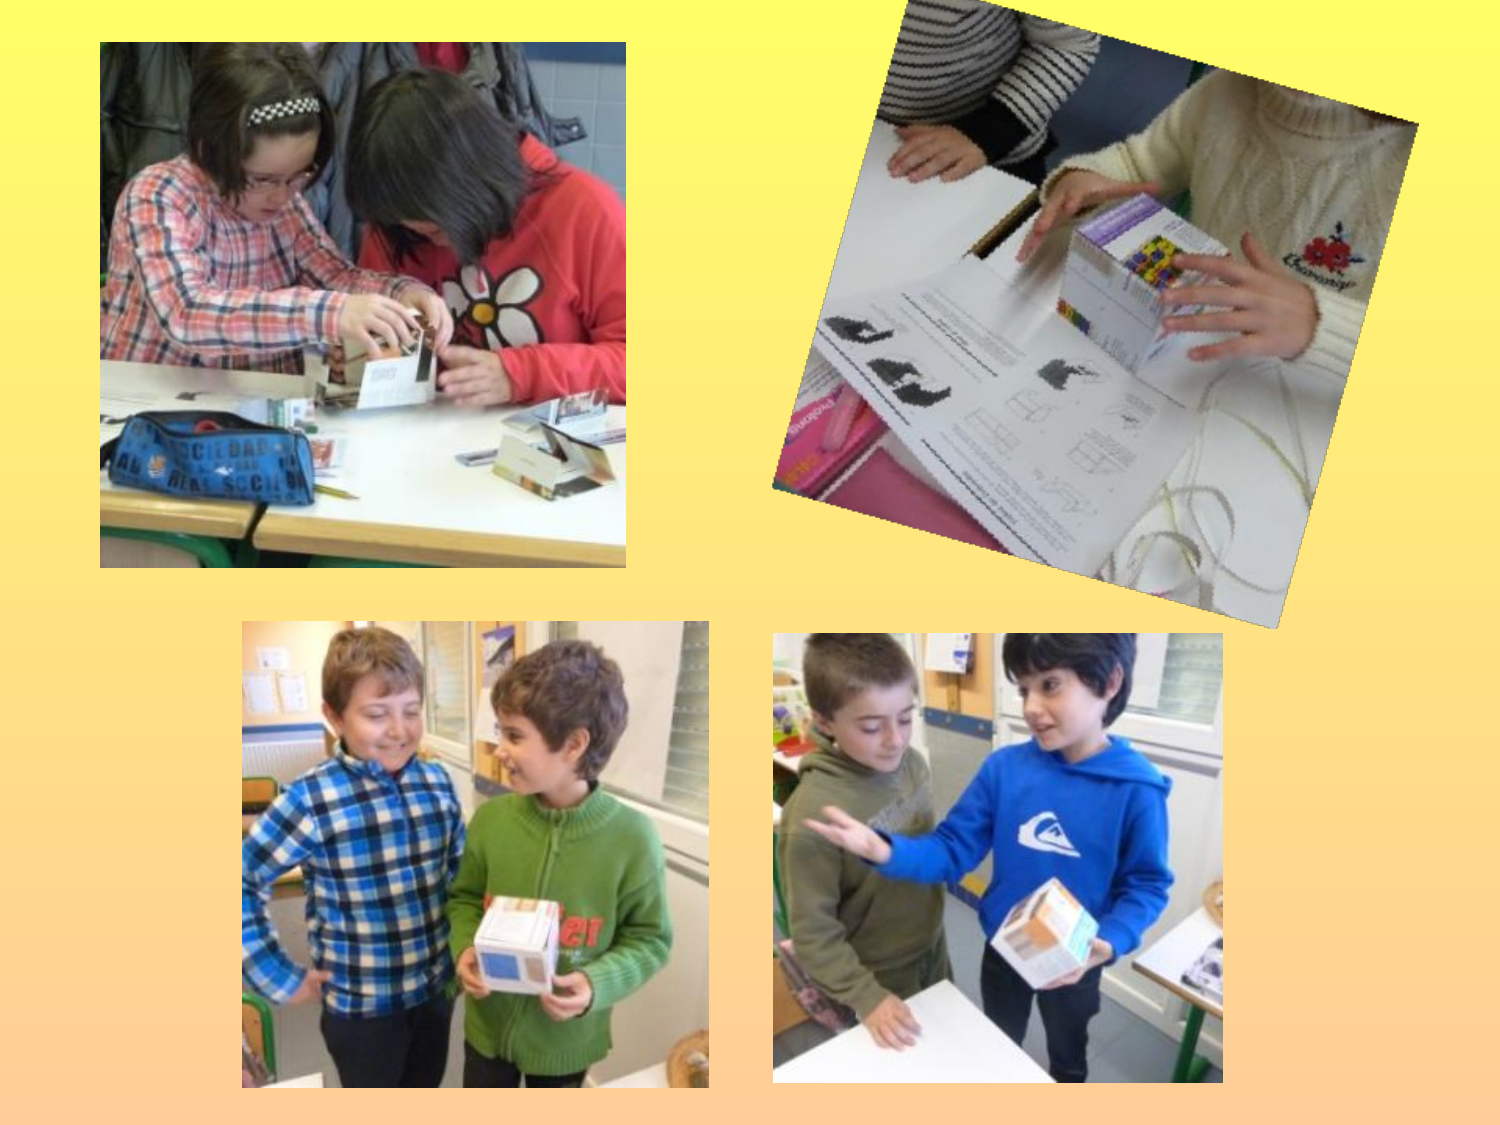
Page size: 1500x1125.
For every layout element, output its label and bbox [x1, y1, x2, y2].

picture [241, 621, 709, 1088]
picture [773, 632, 1223, 1083]
picture [773, 0, 1419, 629]
picture [99, 42, 626, 568]
